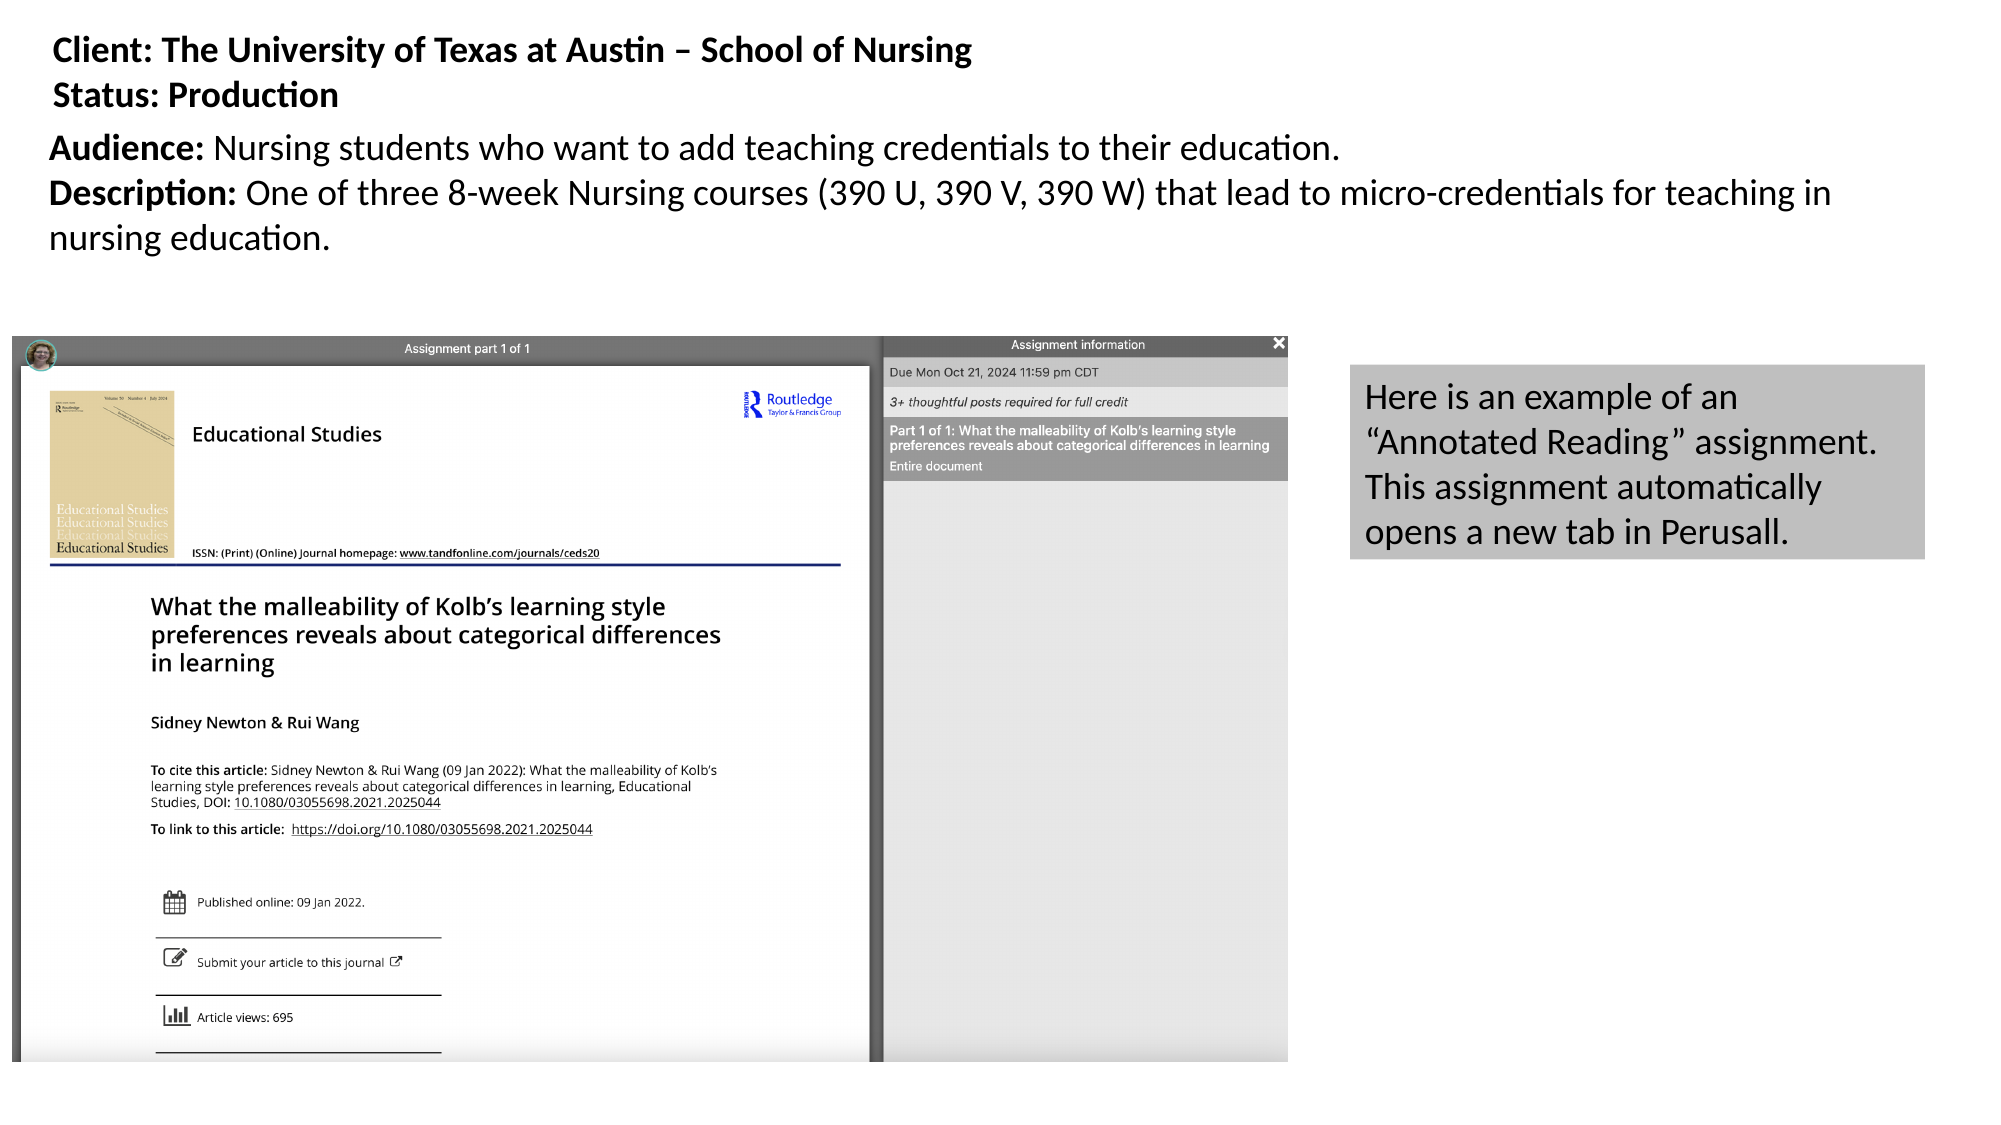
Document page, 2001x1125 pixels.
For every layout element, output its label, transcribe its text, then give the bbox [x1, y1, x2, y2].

picture [12, 336, 1288, 1062]
text_box Here is an example of an “Annotated Reading” assignment. This assignment automatically opens a new tab in Perusall. [1350, 364, 1925, 560]
text_box Audience: Nursing students who want to add teaching credentials to their education. Description: One of three 8-week Nursing courses (390 U, 390 V, 390 W) that lead to micro-credentials for teaching in nursing education. [34, 115, 1925, 266]
text_box Client: The University of Texas at Austin – School of Nursing Status: Production [38, 17, 989, 115]
